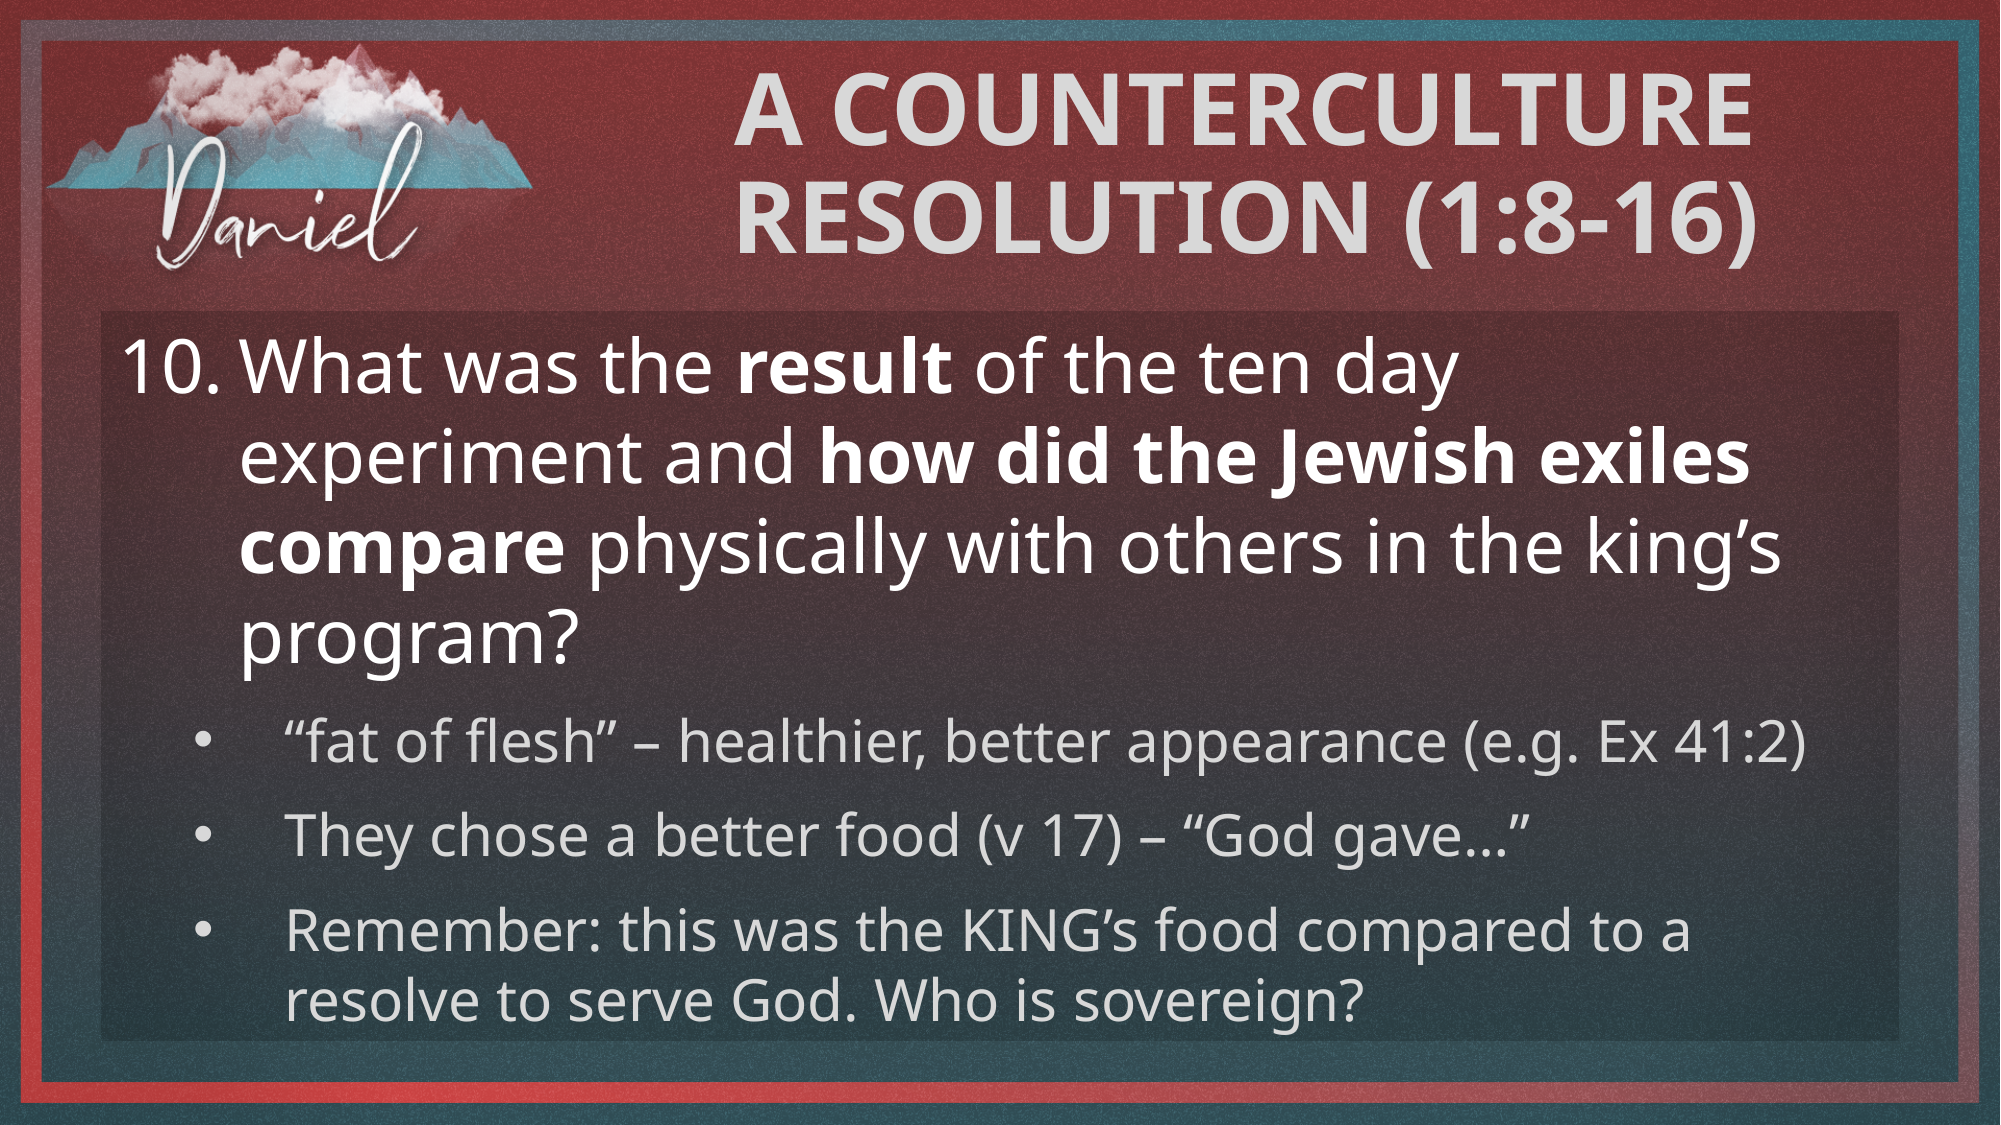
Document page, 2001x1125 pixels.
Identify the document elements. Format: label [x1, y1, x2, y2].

list [0, 0, 2000, 1125]
